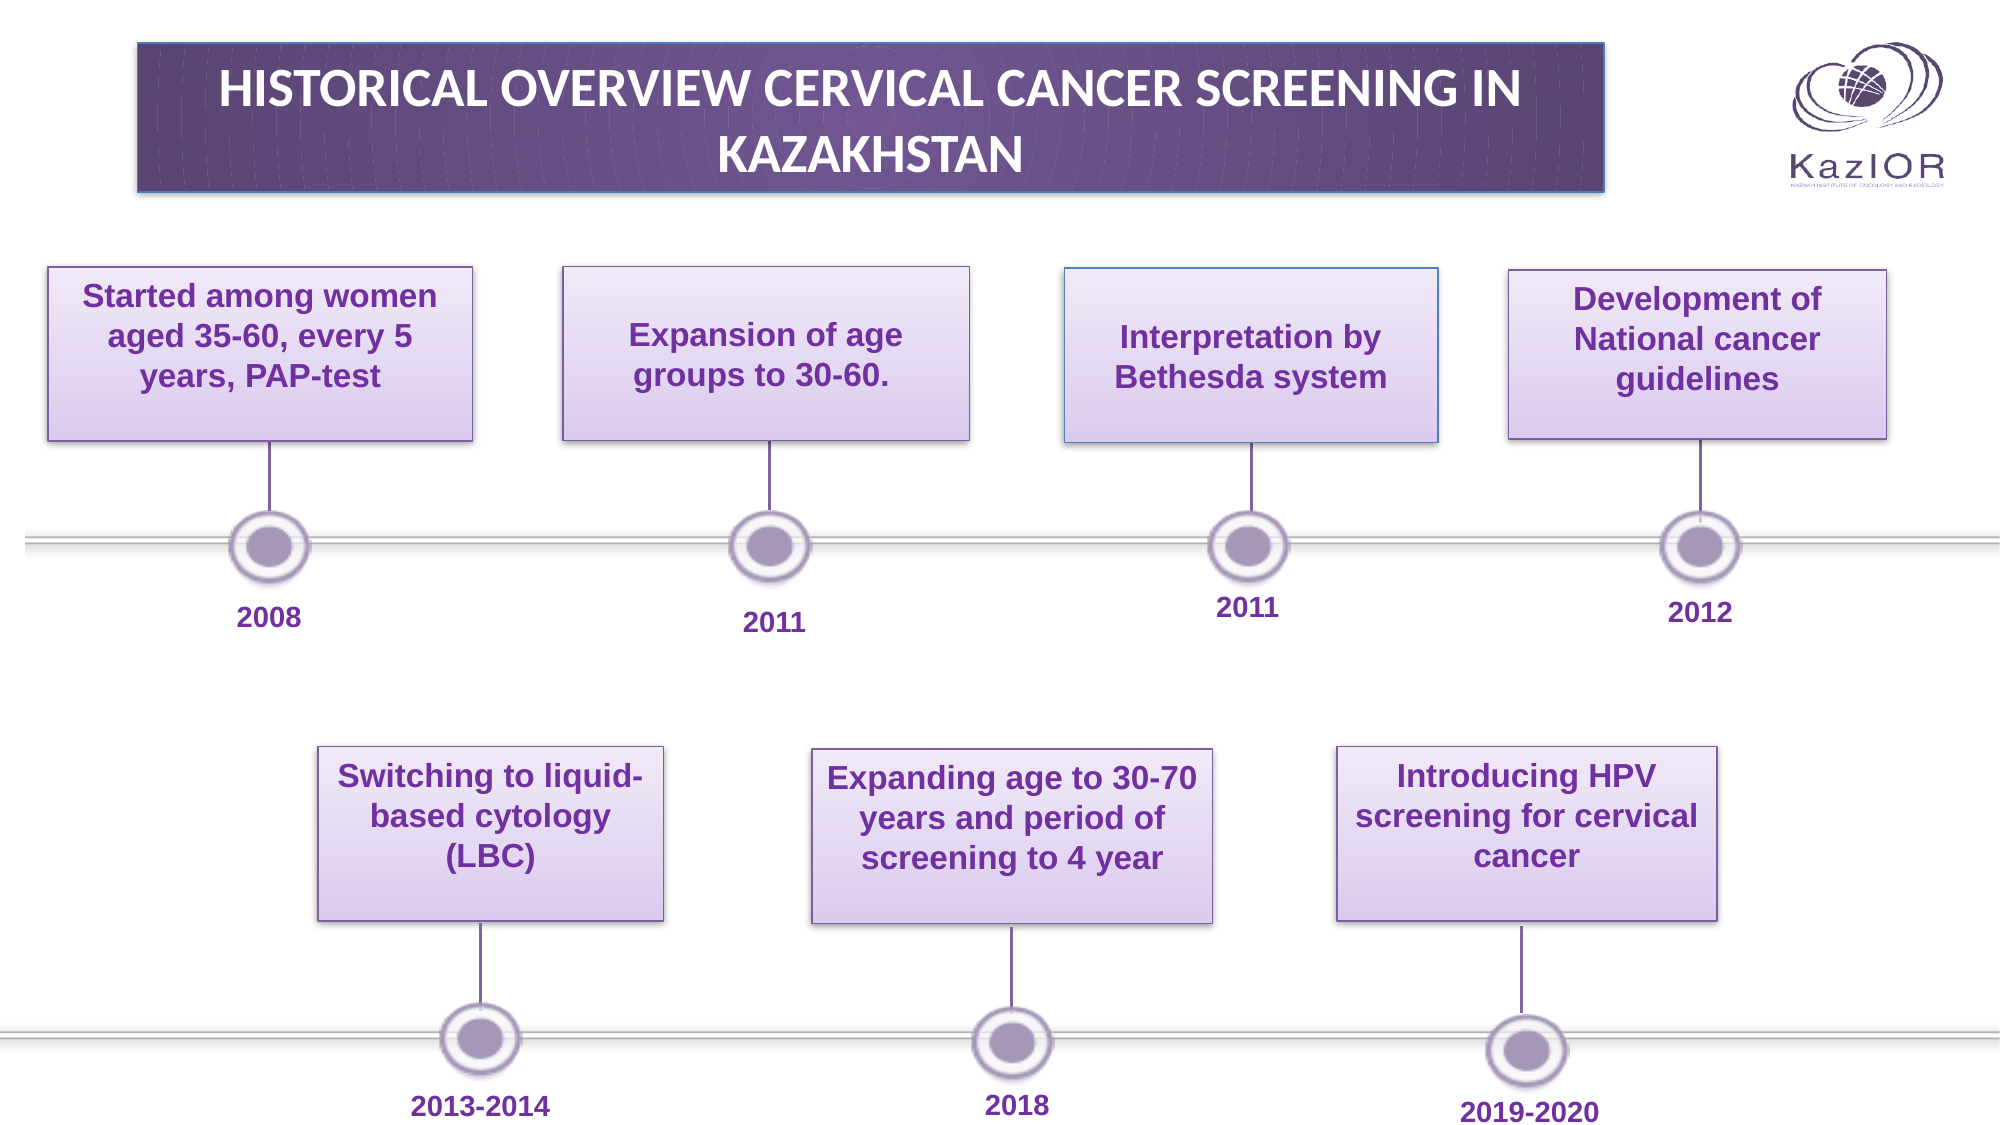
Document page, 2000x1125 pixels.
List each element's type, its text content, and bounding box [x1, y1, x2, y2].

text_box Started among women aged 35-60, every 5 years, PAP-test [47, 266, 473, 442]
text_box 2012 [1653, 593, 1748, 637]
text_box 2011 [727, 595, 822, 646]
text_box 2019-2020 [1445, 1085, 1615, 1125]
text_box 2011 [1201, 591, 1295, 631]
text_box Switching to liquid-based cytology (LBC) [317, 746, 664, 922]
text_box 2013-2014 [395, 1079, 566, 1125]
picture [25, 509, 2000, 591]
text_box 2018 [969, 1078, 1065, 1125]
text_box Introducing HPV screening for cervical cancer [1336, 746, 1718, 922]
title Historical overview Cervical Cancer Screening in Kazakhstan [137, 42, 1605, 193]
text_box Expanding age to 30-70 years and period of screening to 4 year [811, 748, 1213, 924]
text_box Expansion of age groups to 30-60. [562, 266, 970, 441]
text_box Development of National cancer guidelines [1508, 269, 1887, 440]
picture [0, 1002, 2000, 1094]
text_box 2008 [221, 591, 317, 641]
text_box Interpretation by Bethesda system [1064, 267, 1439, 443]
